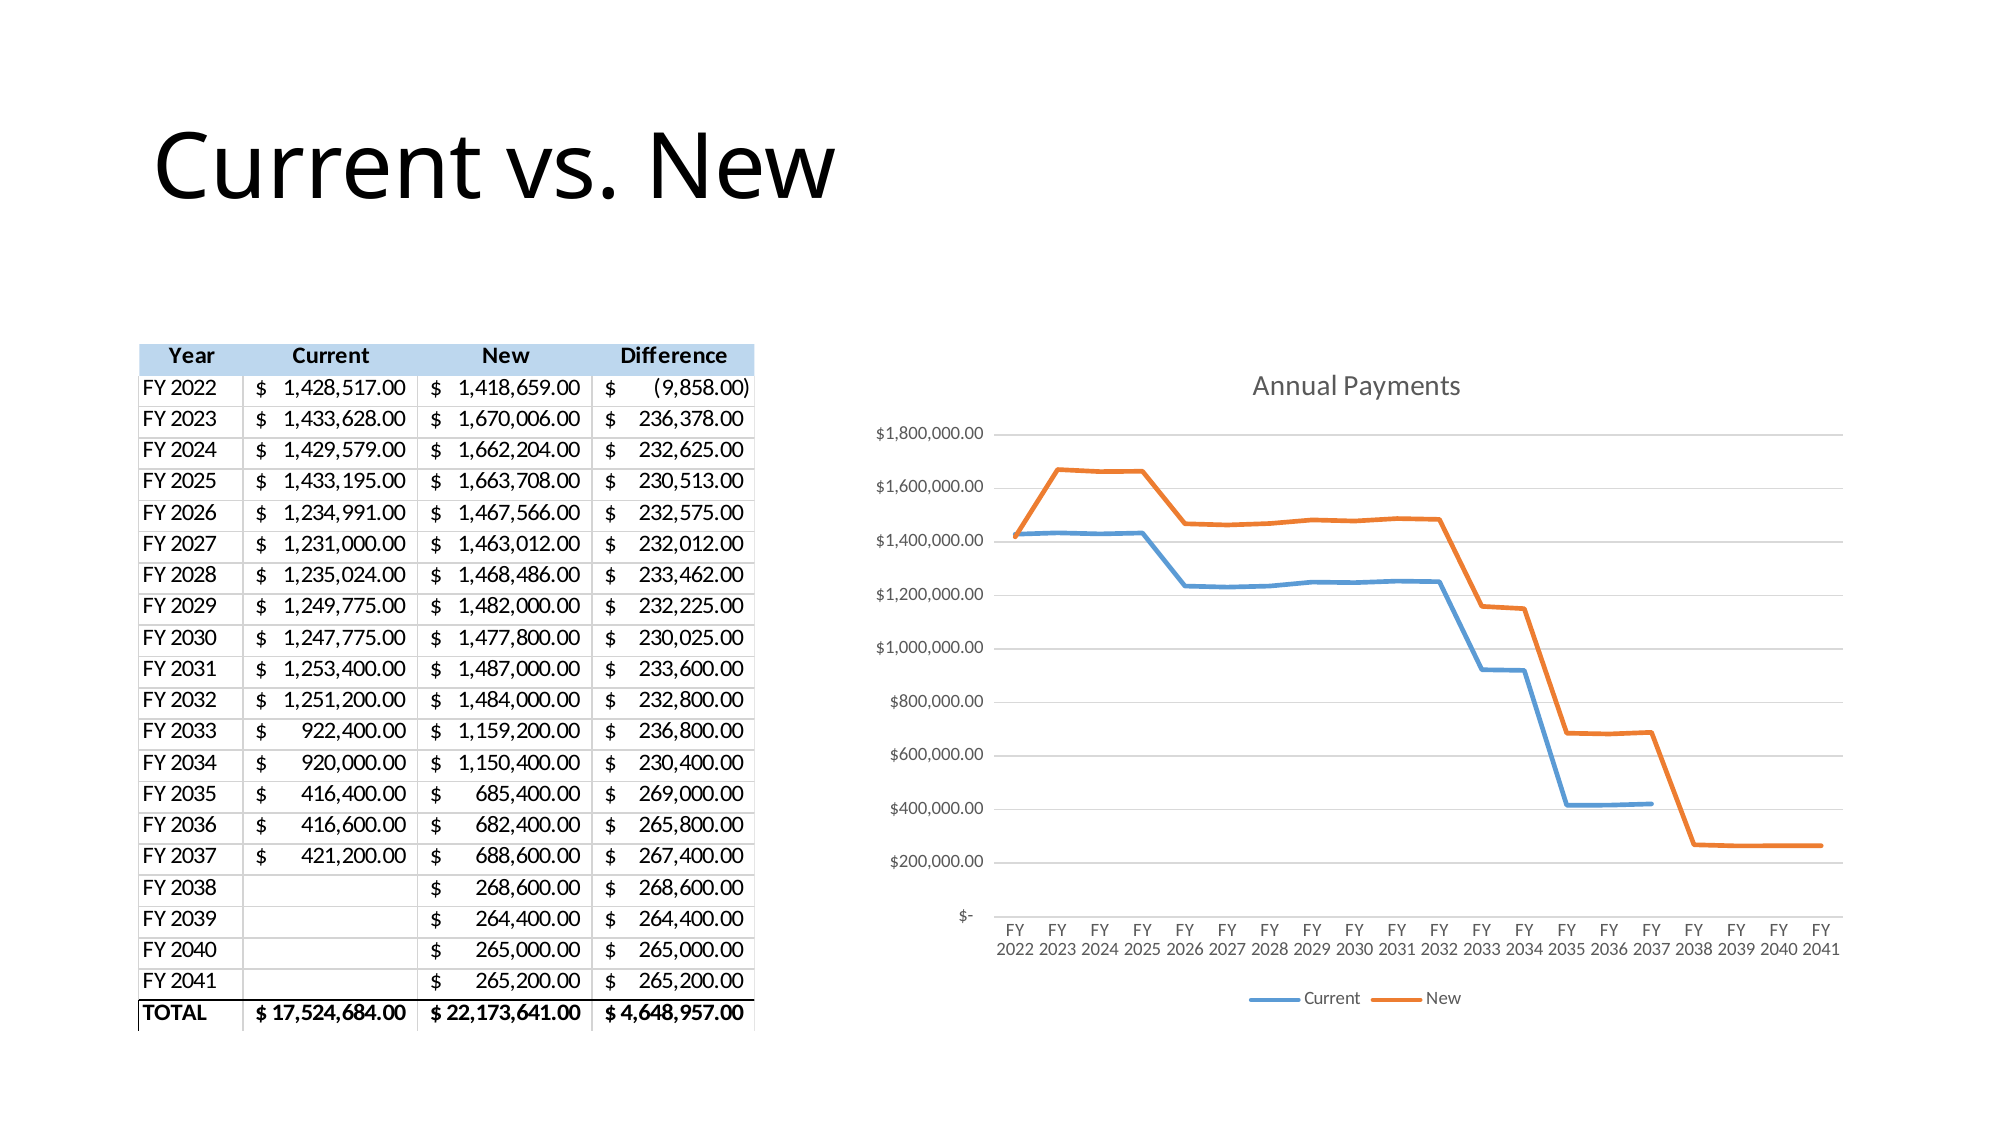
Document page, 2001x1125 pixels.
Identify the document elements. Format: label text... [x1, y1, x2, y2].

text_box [137, 343, 757, 1033]
chart [850, 343, 1863, 1016]
title Current vs. New [137, 59, 1863, 278]
